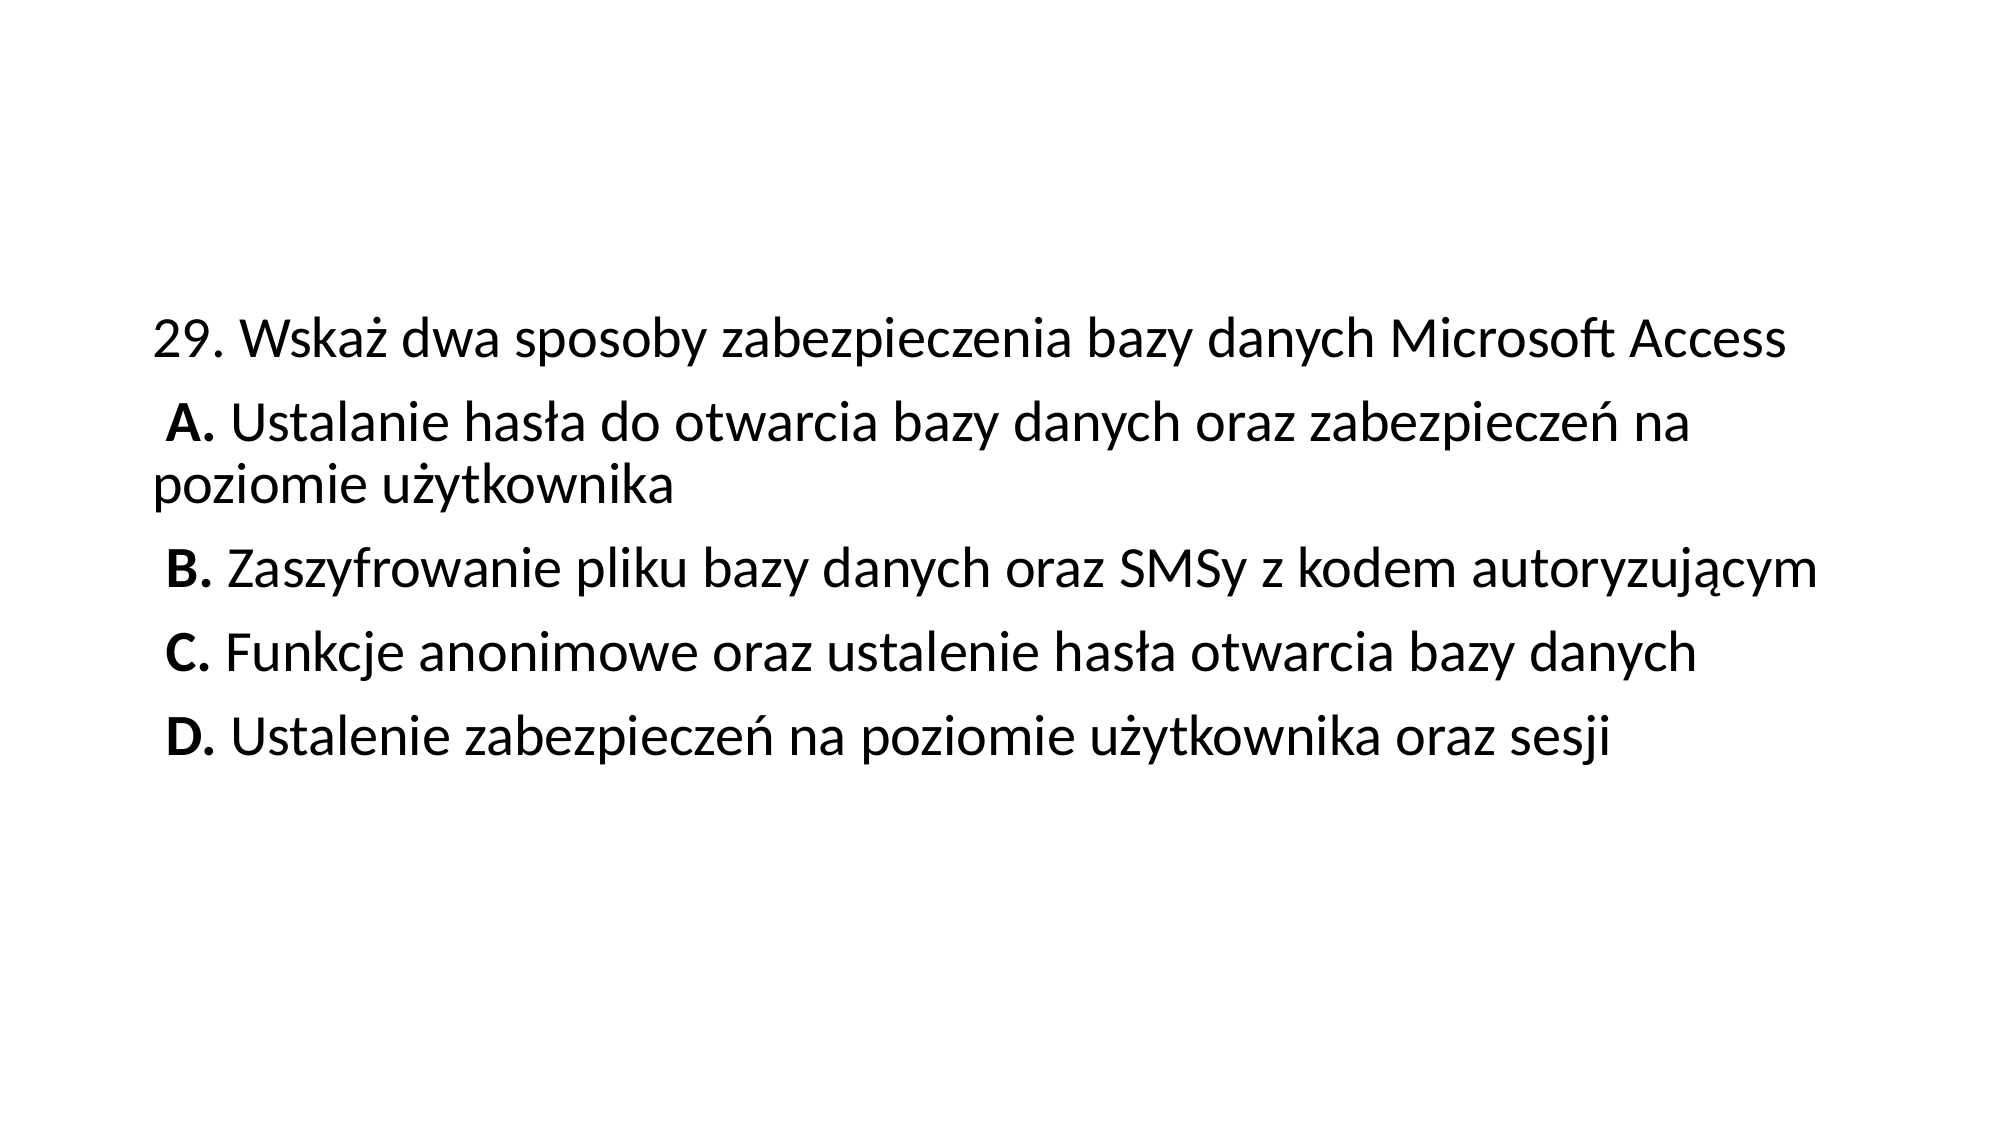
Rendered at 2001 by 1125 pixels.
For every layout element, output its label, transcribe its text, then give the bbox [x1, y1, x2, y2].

list 29. Wskaż dwa sposoby zabezpieczenia bazy danych Microsoft Access A. Ustalanie hasła do otwarcia bazy danych oraz zabezpieczeń na poziomie użytkownika B. Zaszyfrowanie pliku bazy danych oraz SMSy z kodem autoryzującym C. Funkcje anonimowe oraz ustalenie hasła otwarcia bazy danych D. Ustalenie zabezpieczeń na poziomie użytkownika oraz sesji [137, 299, 1863, 1014]
